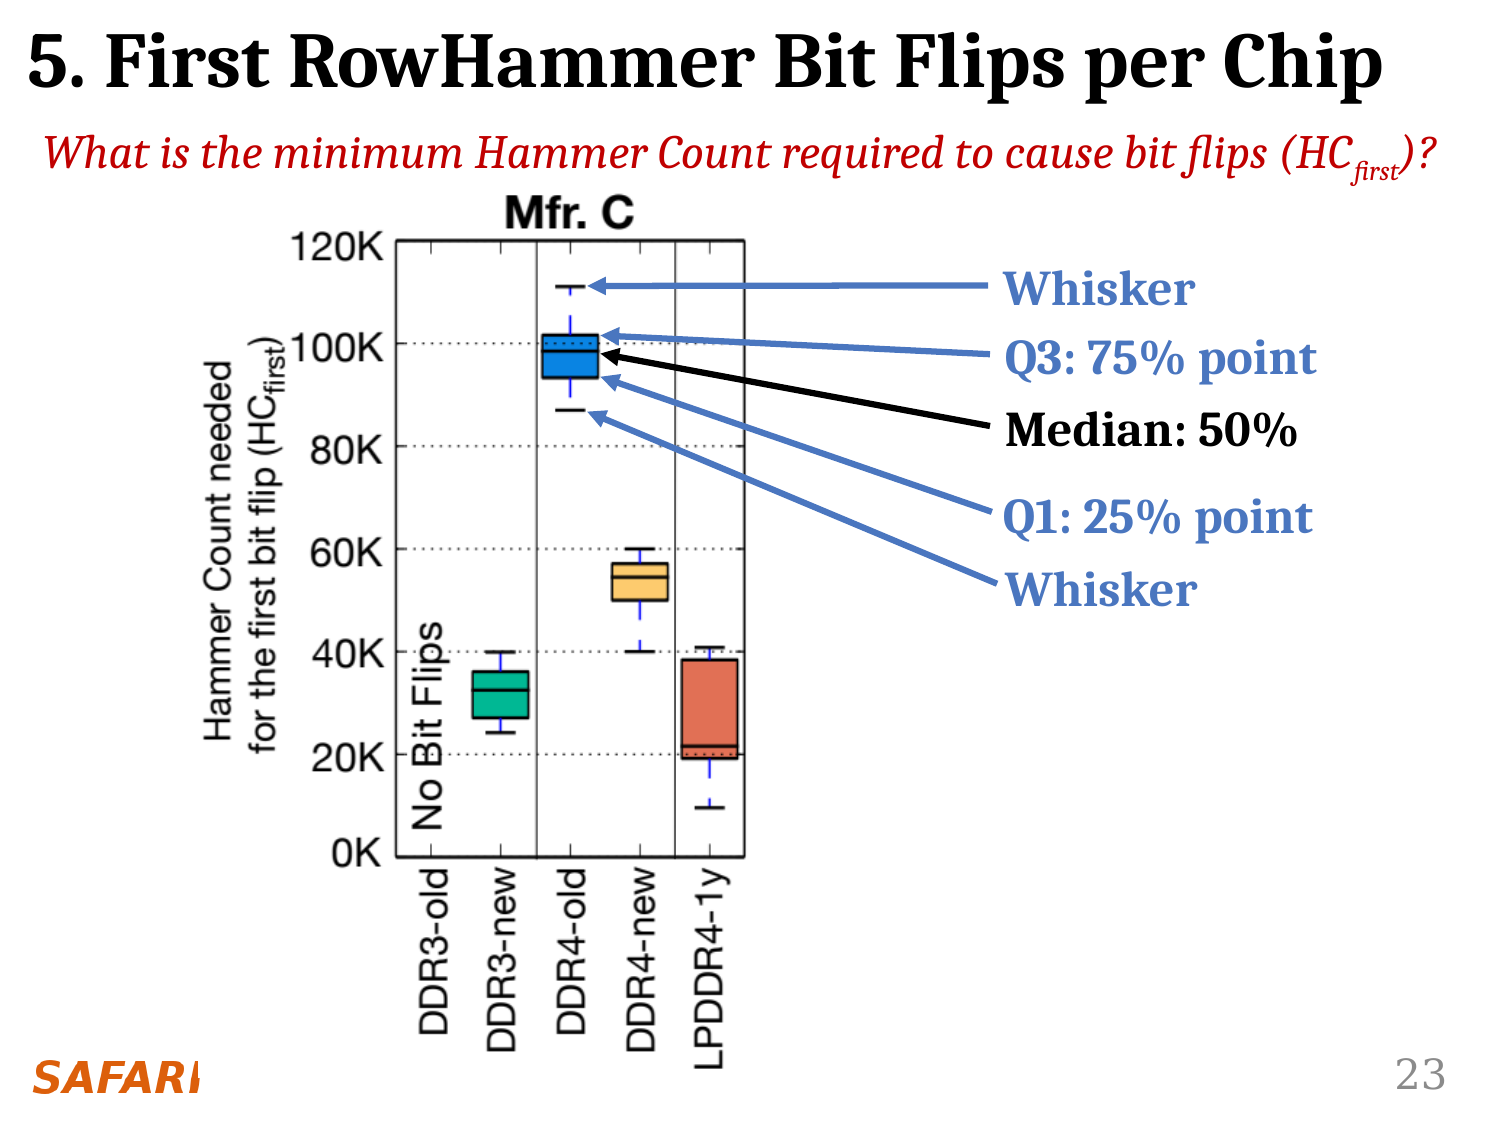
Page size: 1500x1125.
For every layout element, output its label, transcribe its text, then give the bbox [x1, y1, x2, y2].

text_box Median: 50% [992, 389, 1362, 464]
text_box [600, 335, 990, 353]
text_box Whisker [989, 548, 1320, 624]
text_box Whisker [988, 248, 1318, 323]
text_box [600, 353, 990, 376]
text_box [600, 376, 992, 411]
text_box Q3: 75% point [990, 316, 1360, 389]
text_box What is the minimum Hammer Count required to cause bit flips (HCfirst)? [27, 113, 1500, 194]
picture [31, 181, 750, 1104]
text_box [587, 411, 998, 584]
text_box Q1: 25% point [998, 476, 1360, 552]
title 5. First RowHammer Bit Flips per Chip [12, 12, 1487, 134]
